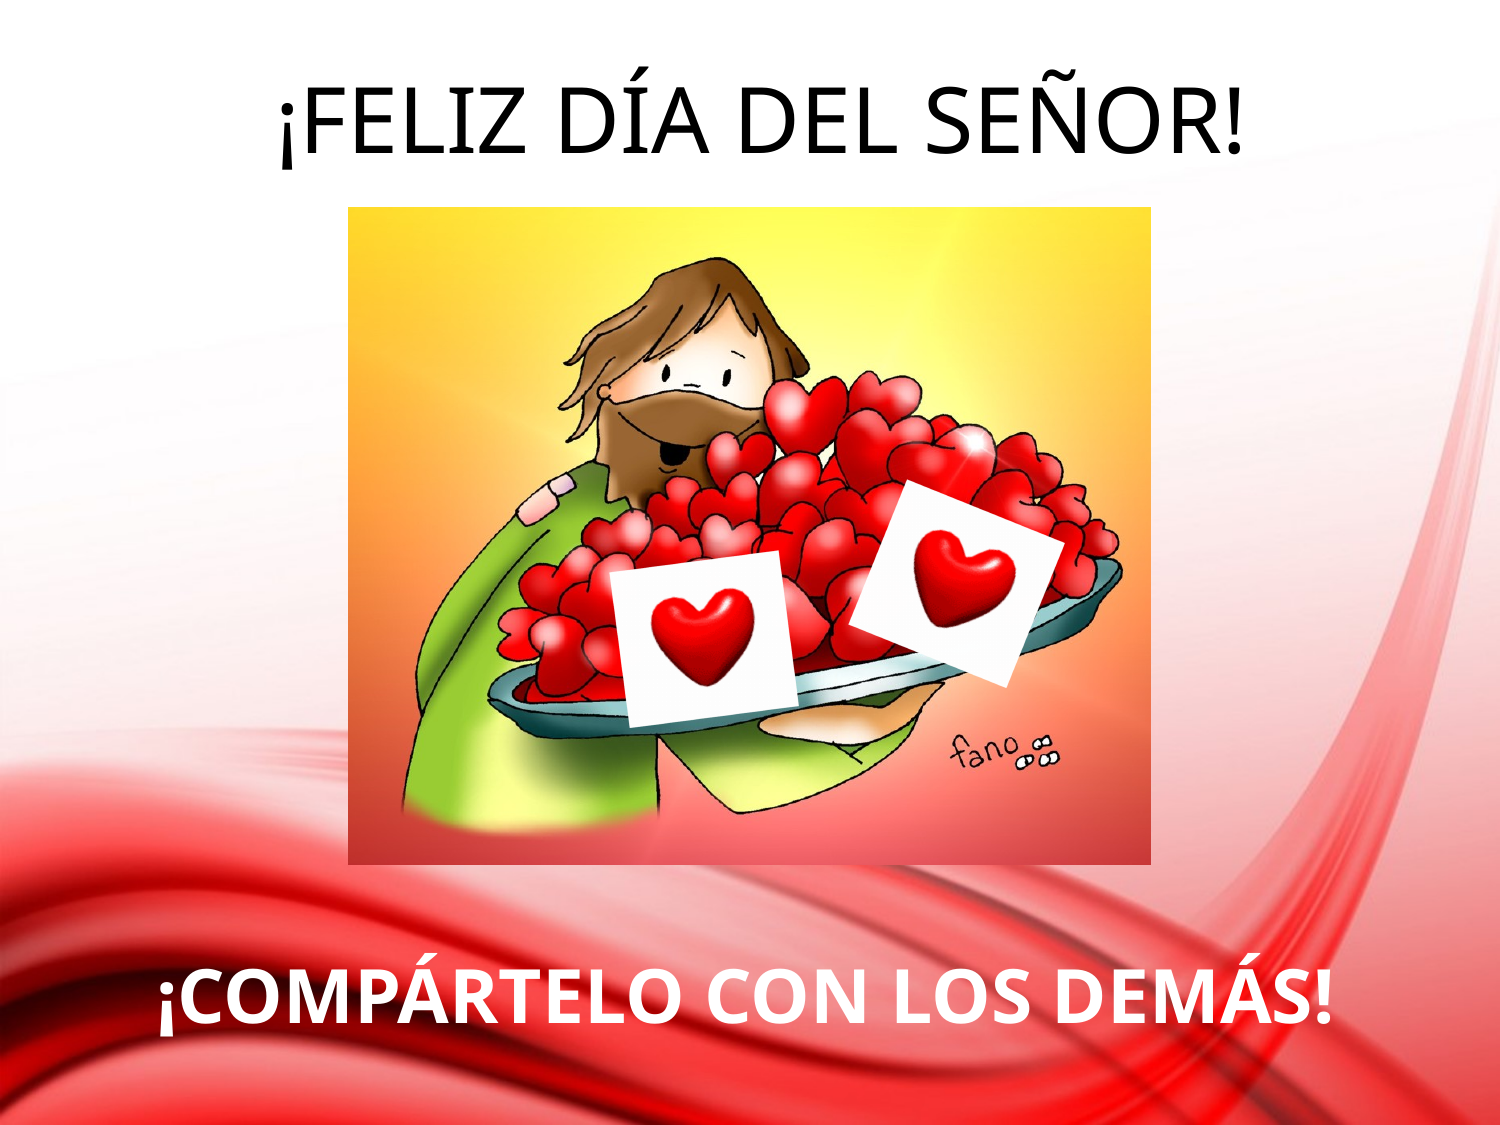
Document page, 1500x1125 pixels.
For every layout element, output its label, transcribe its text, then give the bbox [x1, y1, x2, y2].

picture [0, 0, 1500, 1125]
text_box ¡COMPÁRTELO CON LOS DEMÁS! [53, 880, 1439, 1106]
title ¡FELIZ DÍA DEL SEÑOR! [86, 53, 1437, 279]
